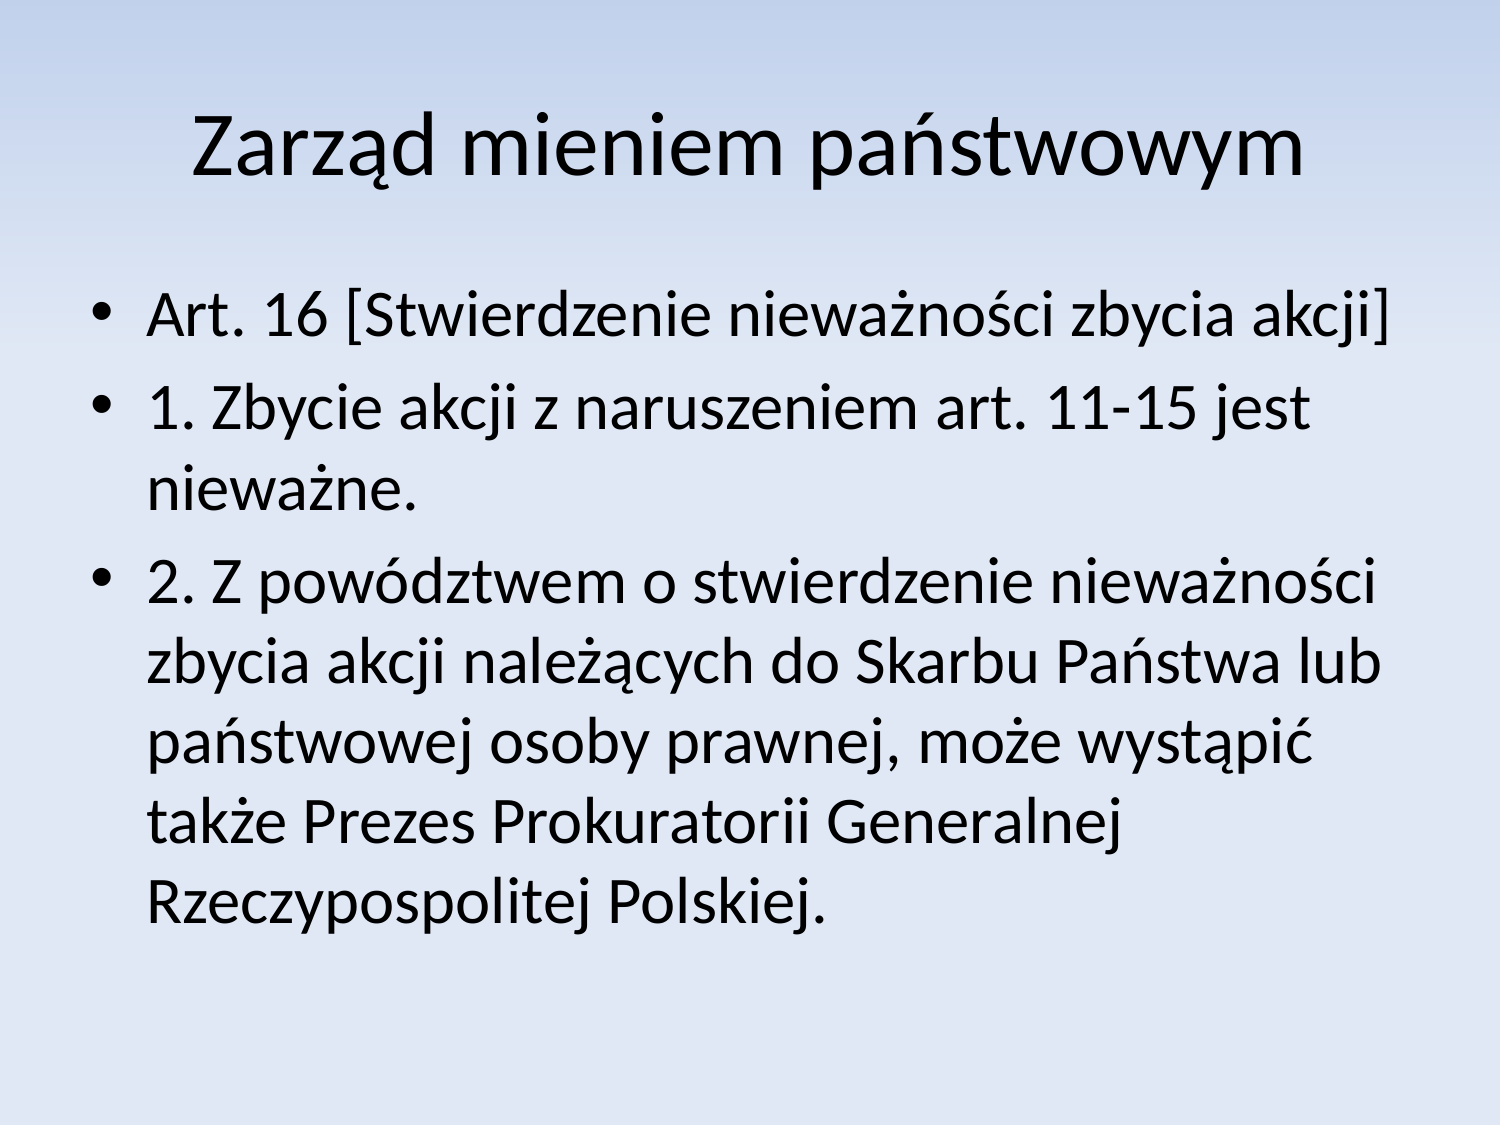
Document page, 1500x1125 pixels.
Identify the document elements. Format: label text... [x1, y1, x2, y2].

title Zarząd mieniem państwowym [75, 45, 1425, 233]
list Art. 16 [Stwierdzenie nieważności zbycia akcji] 1. Zbycie akcji z naruszeniem art. 11-15 jest nieważne. 2. Z powództwem o stwierdzenie nieważności zbycia akcji należących do Skarbu Państwa lub państwowej osoby prawnej, może wystąpić także Prezes Prokuratorii Generalnej Rzeczypospolitej Polskiej. [75, 262, 1425, 1005]
